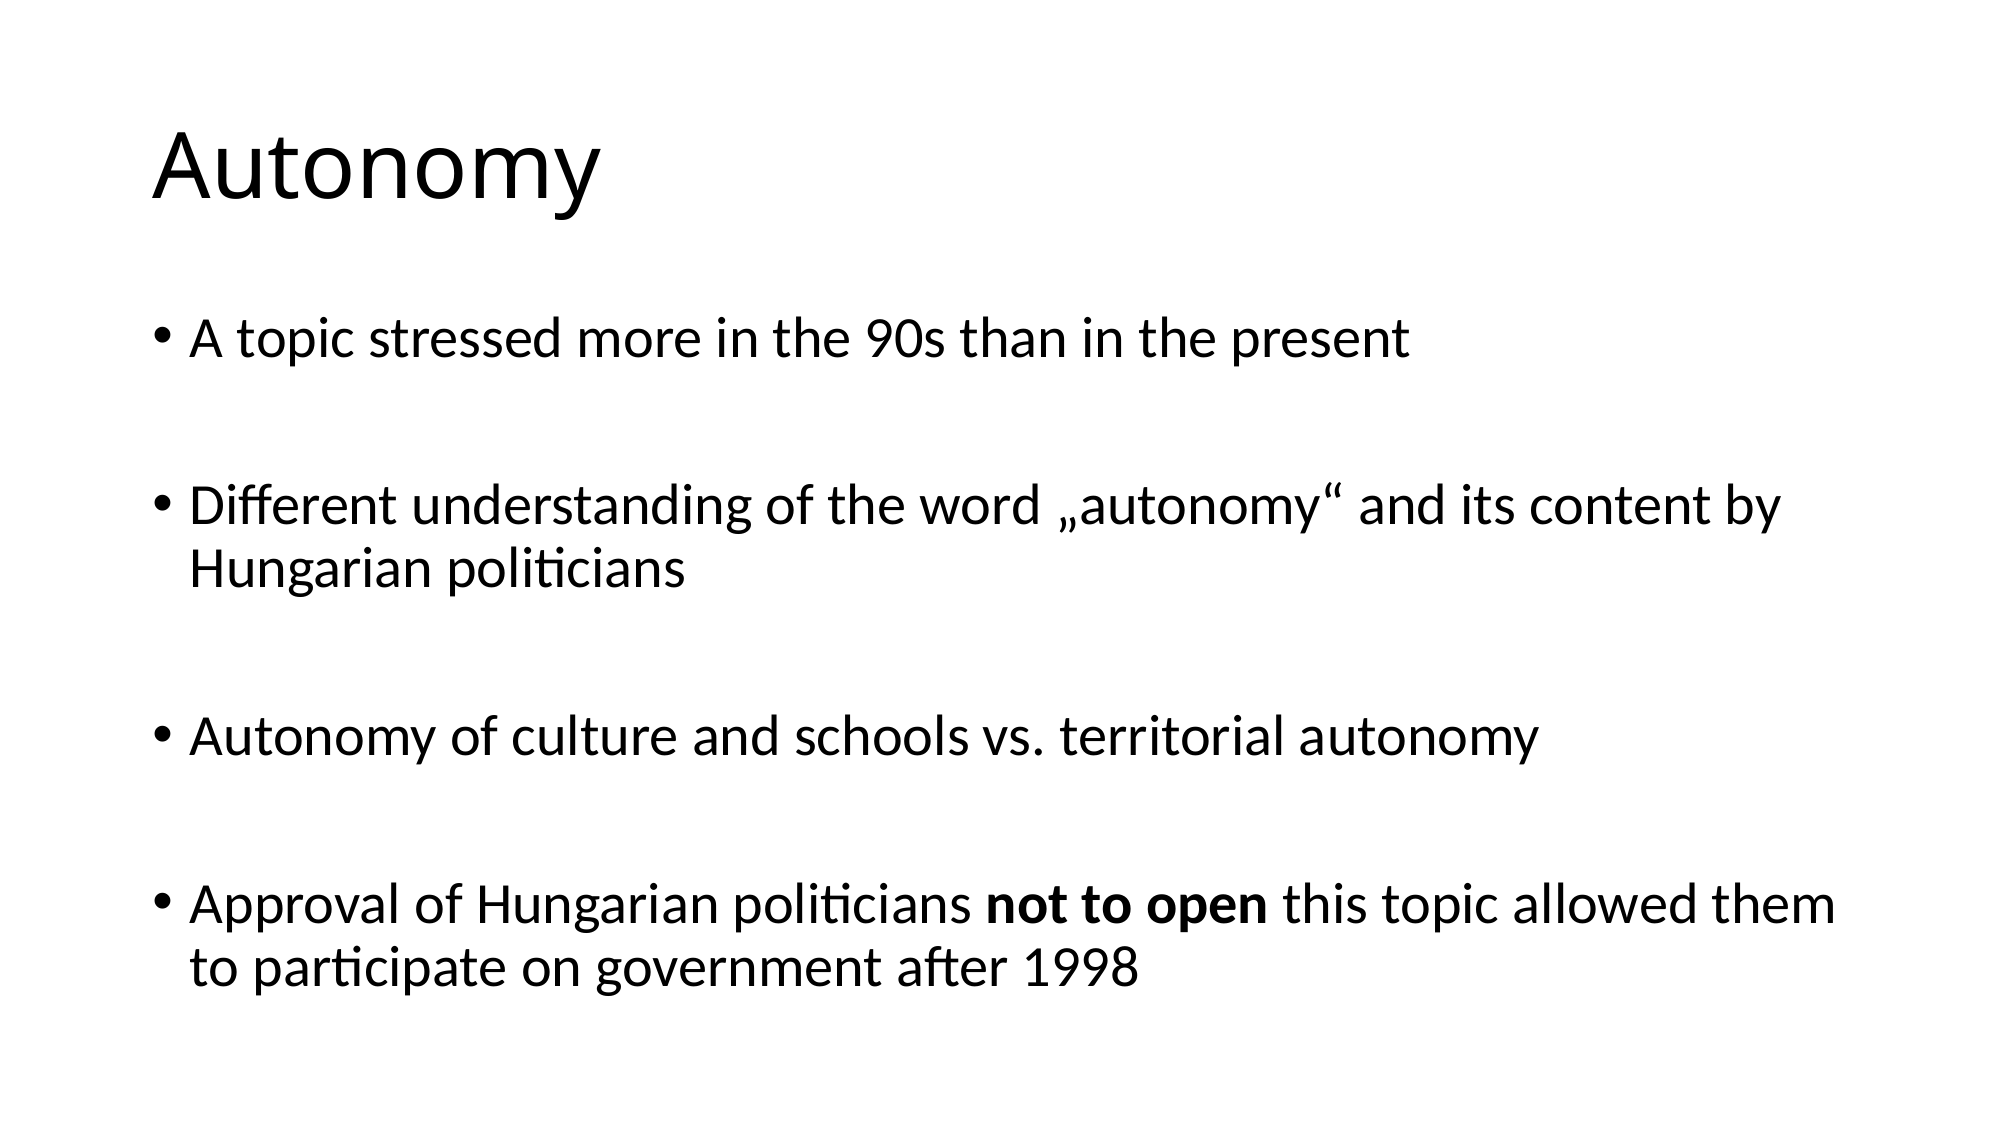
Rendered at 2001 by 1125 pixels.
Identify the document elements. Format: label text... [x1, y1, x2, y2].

list A topic stressed more in the 90s than in the present Different understanding of the word „autonomy“ and its content by Hungarian politicians Autonomy of culture and schools vs. territorial autonomy Approval of Hungarian politicians not to open this topic allowed them to participate on government after 1998 [137, 299, 1863, 1014]
title Autonomy [137, 59, 1863, 278]
